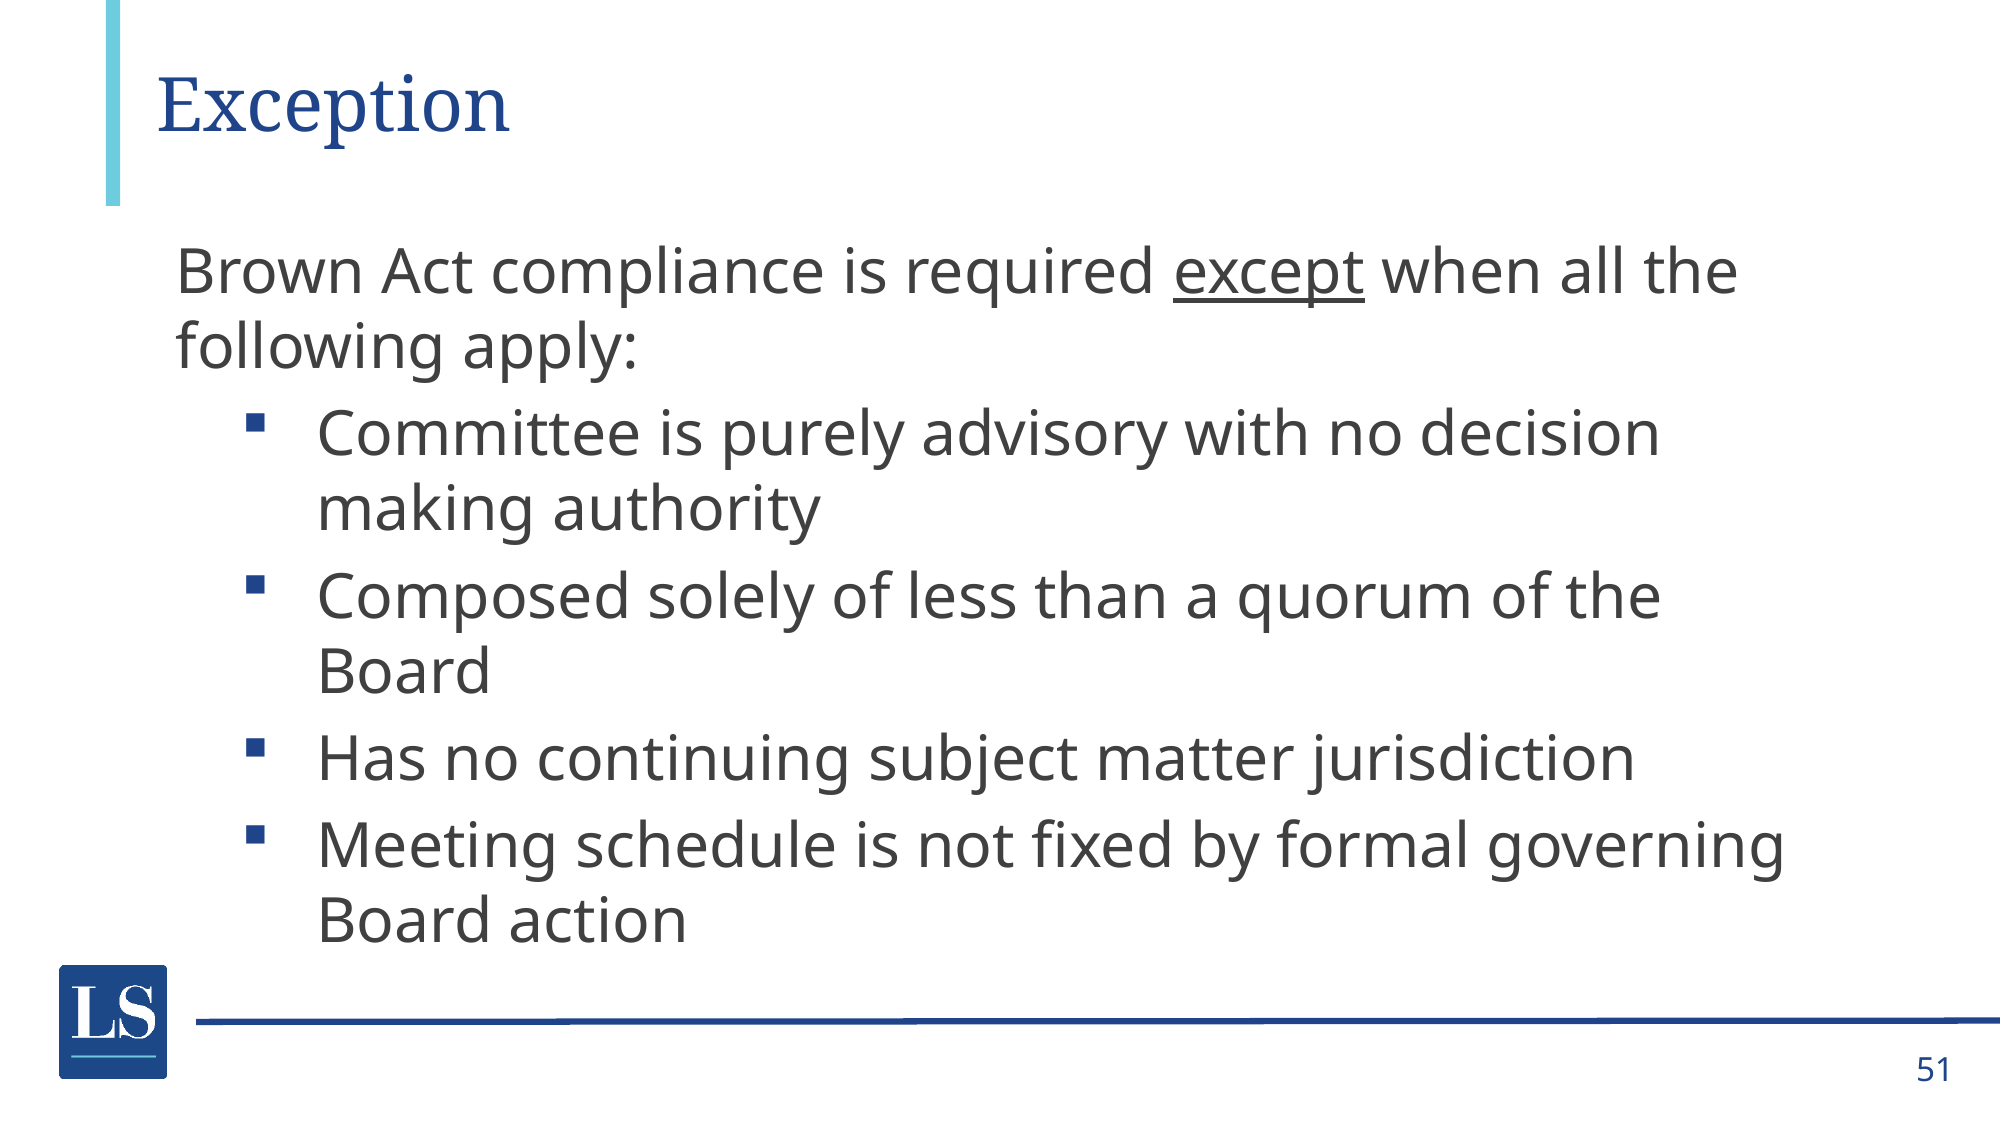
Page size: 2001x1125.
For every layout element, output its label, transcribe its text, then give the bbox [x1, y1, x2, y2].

picture [59, 965, 167, 1079]
title Exception [141, 0, 1863, 206]
list Brown Act compliance is required except when all the following apply: Committee is purely advisory with no decision making authority Composed solely of less than a quorum of the Board Has no continuing subject matter jurisdiction Meeting schedule is not fixed by formal governing Board action [141, 223, 1863, 948]
slide_number 51 [1884, 1041, 1969, 1101]
